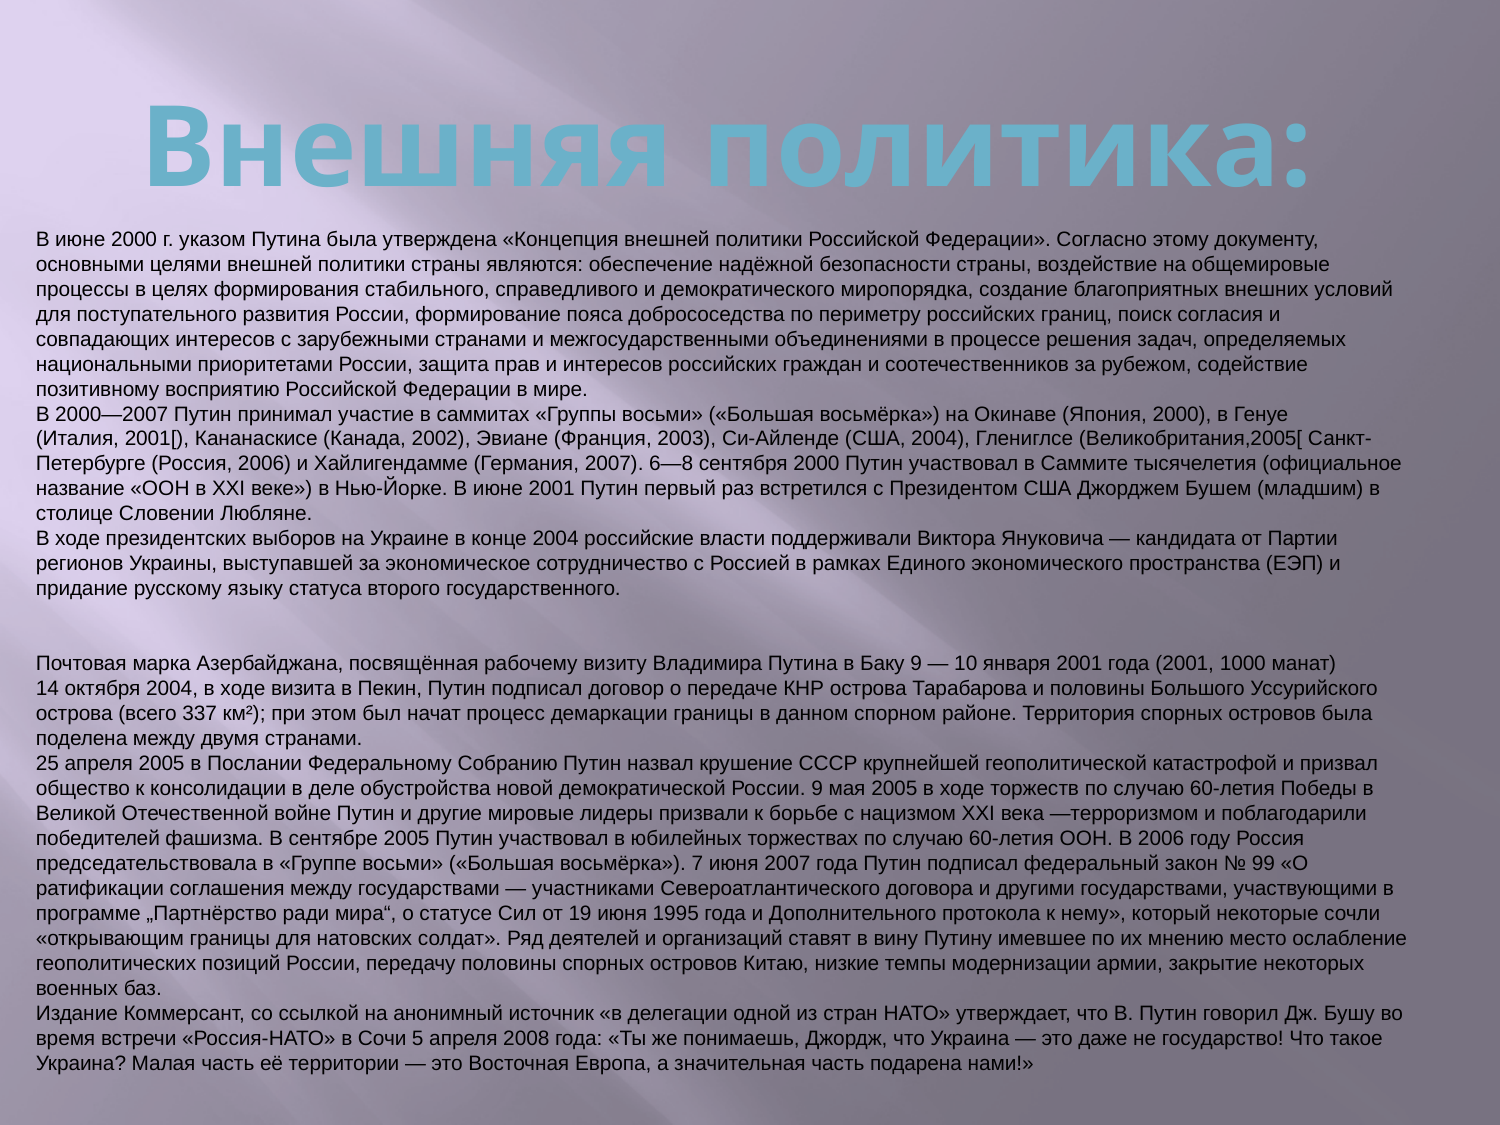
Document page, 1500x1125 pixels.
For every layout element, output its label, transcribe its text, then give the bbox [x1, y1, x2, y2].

text_box В июне 2000 г. указом Путина была утверждена «Концепция внешней политики Российской Федерации». Согласно этому документу, основными целями внешней политики страны являются: обеспечение надёжной безопасности страны, воздействие на общемировые процессы в целях формирования стабильного, справедливого и демократического миропорядка, создание благоприятных внешних условий для поступательного развития России, формирование пояса добрососедства по периметру российских границ, поиск согласия и совпадающих интересов с зарубежными странами и межгосударственными объединениями в процессе решения задач, определяемых национальными приоритетами России, защита прав и интересов российских граждан и соотечественников за рубежом, содействие позитивному восприятию Российской Федерации в мире. В 2000—2007 Путин принимал участие в саммитах «Группы восьми» («Большая восьмёрка») на Окинаве (Япония, 2000), в Генуе (Италия, 2001[), Кананаскисе (Канада, 2002), Эвиане (Франция, 2003), Си-Айленде (США, 2004), Глениглсе (Великобритания,2005[ Санкт-Петербурге (Россия, 2006) и Хайлигендамме (Германия, 2007). 6—8 сентября 2000 Путин участвовал в Саммите тысячелетия (официальное название «ООН в XXI веке») в Нью-Йорке. В июне 2001 Путин первый раз встретился с Президентом США Джорджем Бушем (младшим) в столице Словении Любляне. В ходе президентских выборов на Украине в конце 2004 российские власти поддерживали Виктора Януковича — кандидата от Партии регионов Украины, выступавшей за экономическое сотрудничество с Россией в рамках Единого экономического пространства (ЕЭП) и придание русскому языку статуса второго государственного. Почтовая марка Азербайджана, посвящённая рабочему визиту Владимира Путина в Баку 9 — 10 января 2001 года (2001, 1000 манат) 14 октября 2004, в ходе визита в Пекин, Путин подписал договор о передаче КНР острова Тарабарова и половины Большого Уссурийского острова (всего 337 км²); при этом был начат процесс демаркации границы в данном спорном районе. Территория спорных островов была поделена между двумя странами. 25 апреля 2005 в Послании Федеральному Собранию Путин назвал крушение СССР крупнейшей геополитической катастрофой и призвал общество к консолидации в деле обустройства новой демократической России. 9 мая 2005 в ходе торжеств по случаю 60-летия Победы в Великой Отечественной войне Путин и другие мировые лидеры призвали к борьбе с нацизмом XXI века —терроризмом и поблагодарили победителей фашизма. В сентябре 2005 Путин участвовал в юбилейных торжествах по случаю 60-летия ООН. В 2006 году Россия председательствовала в «Группе восьми» («Большая восьмёрка»). 7 июня 2007 года Путин подписал федеральный закон № 99 «О ратификации соглашения между государствами — участниками Североатлантического договора и другими государствами, участвующими в программе „Партнёрство ради мира“, о статусе Сил от 19 июня 1995 года и Дополнительного протокола к нему», который некоторые сочли «открывающим границы для натовских солдат». Ряд деятелей и организаций ставят в вину Путину имевшее по их мнению место ослабление геополитических позиций России, передачу половины спорных островов Китаю, низкие темпы модернизации армии, закрытие некоторых военных баз. Издание Коммерсант, со ссылкой на анонимный источник «в делегации одной из стран НАТО» утверждает, что В. Путин говорил Дж. Бушу во время встречи «Россия-НАТО» в Сочи 5 апреля 2008 года: «Ты же понимаешь, Джордж, что Украина — это даже не государство! Что такое Украина? Малая часть её территории — это Восточная Европа, а значительная часть подарена нами!» [21, 217, 1427, 1107]
text_box Внешняя политика: [125, 66, 1328, 217]
